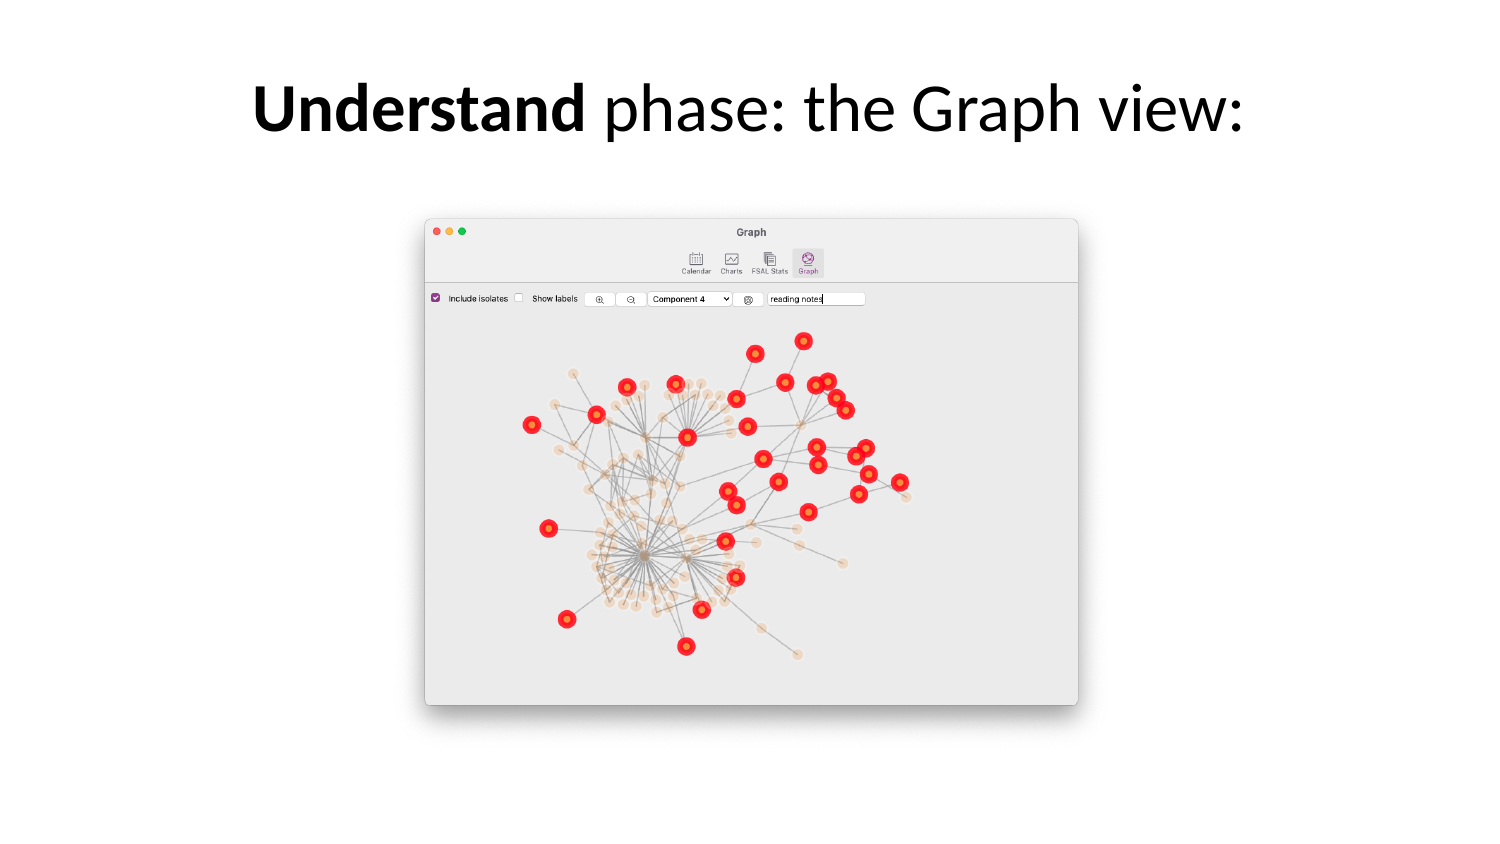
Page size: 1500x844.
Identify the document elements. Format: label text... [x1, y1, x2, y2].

picture [389, 195, 1113, 753]
title Understand phase: the Graph view: [75, 33, 1425, 175]
